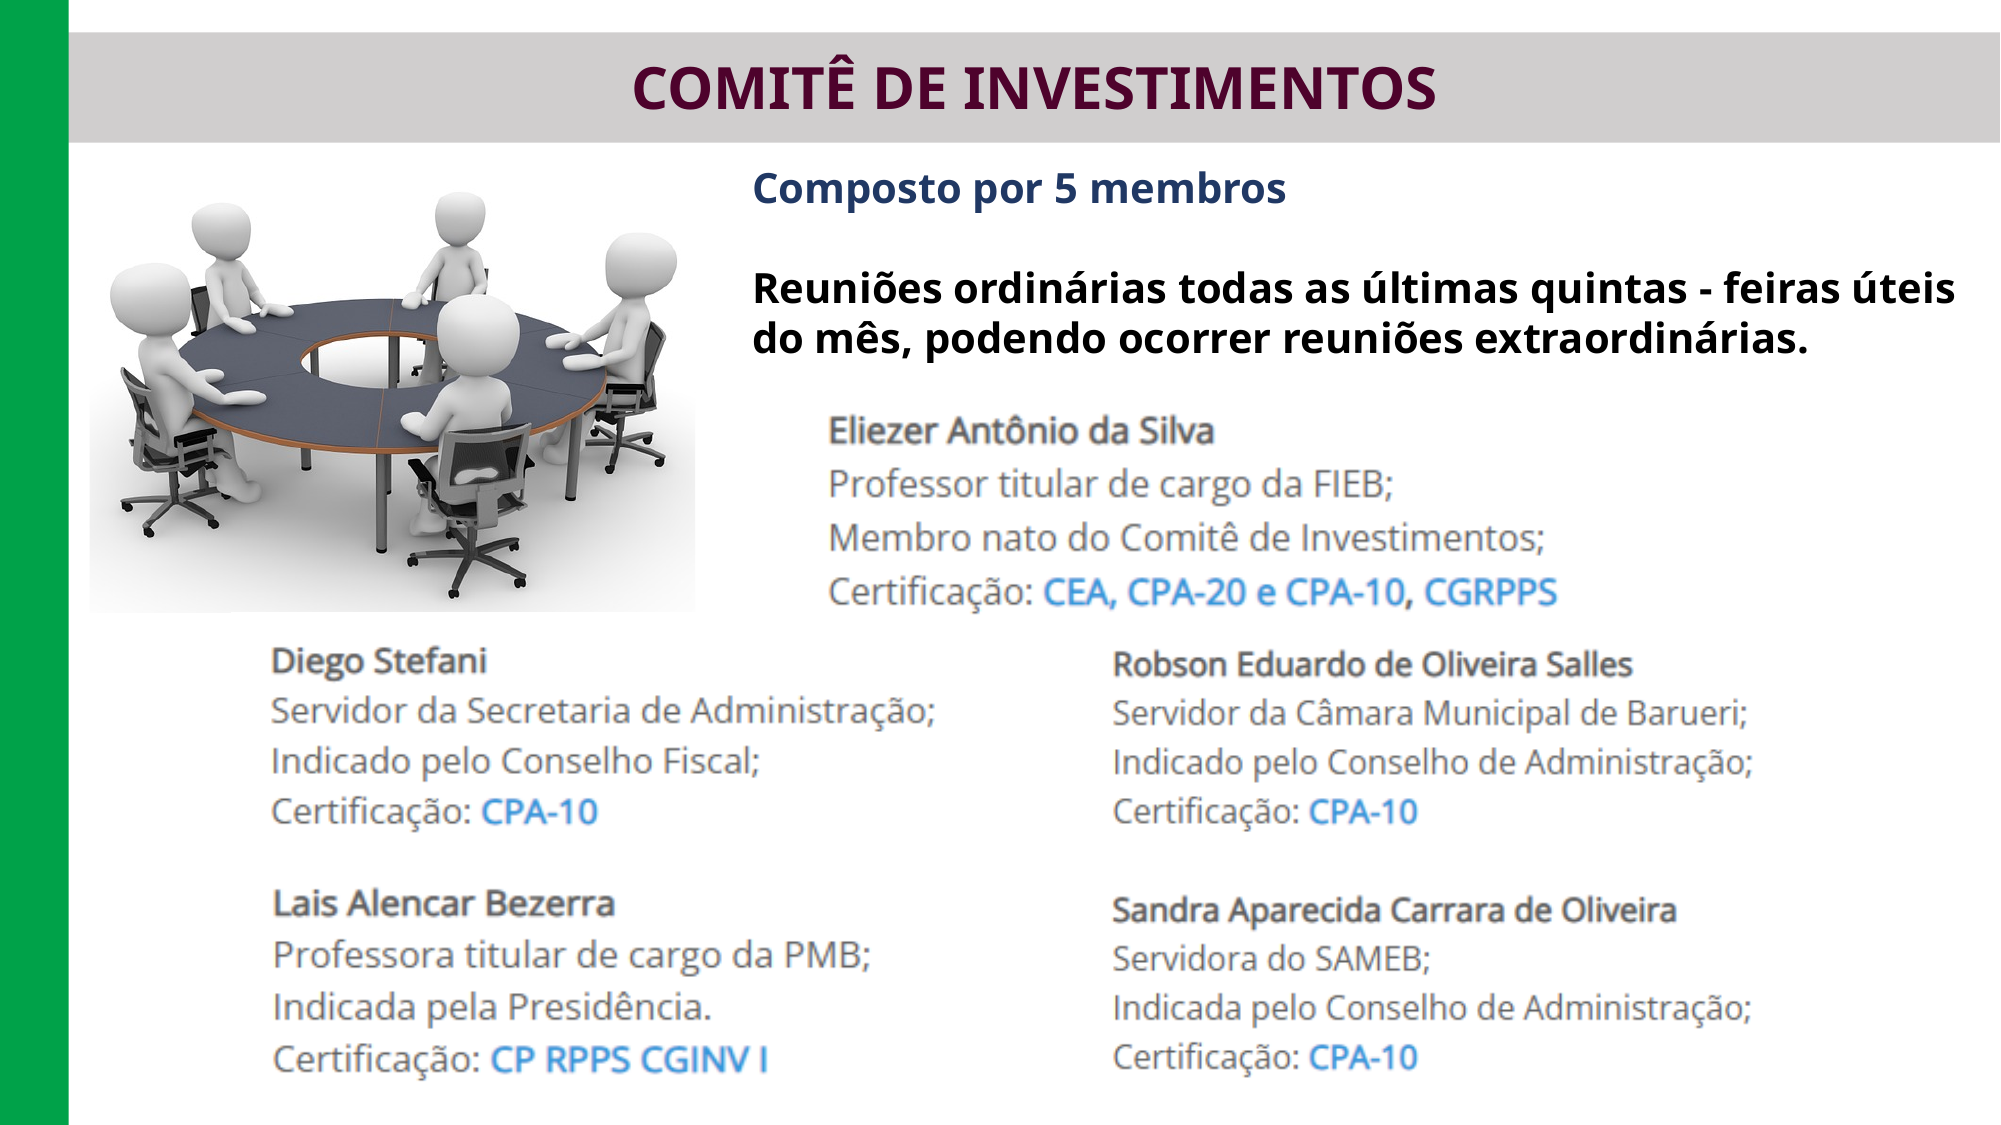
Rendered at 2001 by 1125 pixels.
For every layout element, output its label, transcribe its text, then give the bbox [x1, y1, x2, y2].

text_box COMITÊ DE INVESTIMENTOS [68, 43, 2000, 129]
text_box [70, 31, 2000, 43]
text_box [70, 129, 2000, 144]
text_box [230, 612, 969, 1115]
text_box [0, 0, 70, 1125]
picture [89, 165, 696, 613]
picture [787, 379, 1788, 1117]
text_box Composto por 5 membros Reuniões ordinárias todas as últimas quintas - feiras úteis do mês, podendo ocorrer reuniões extraordinárias. [737, 154, 1988, 420]
